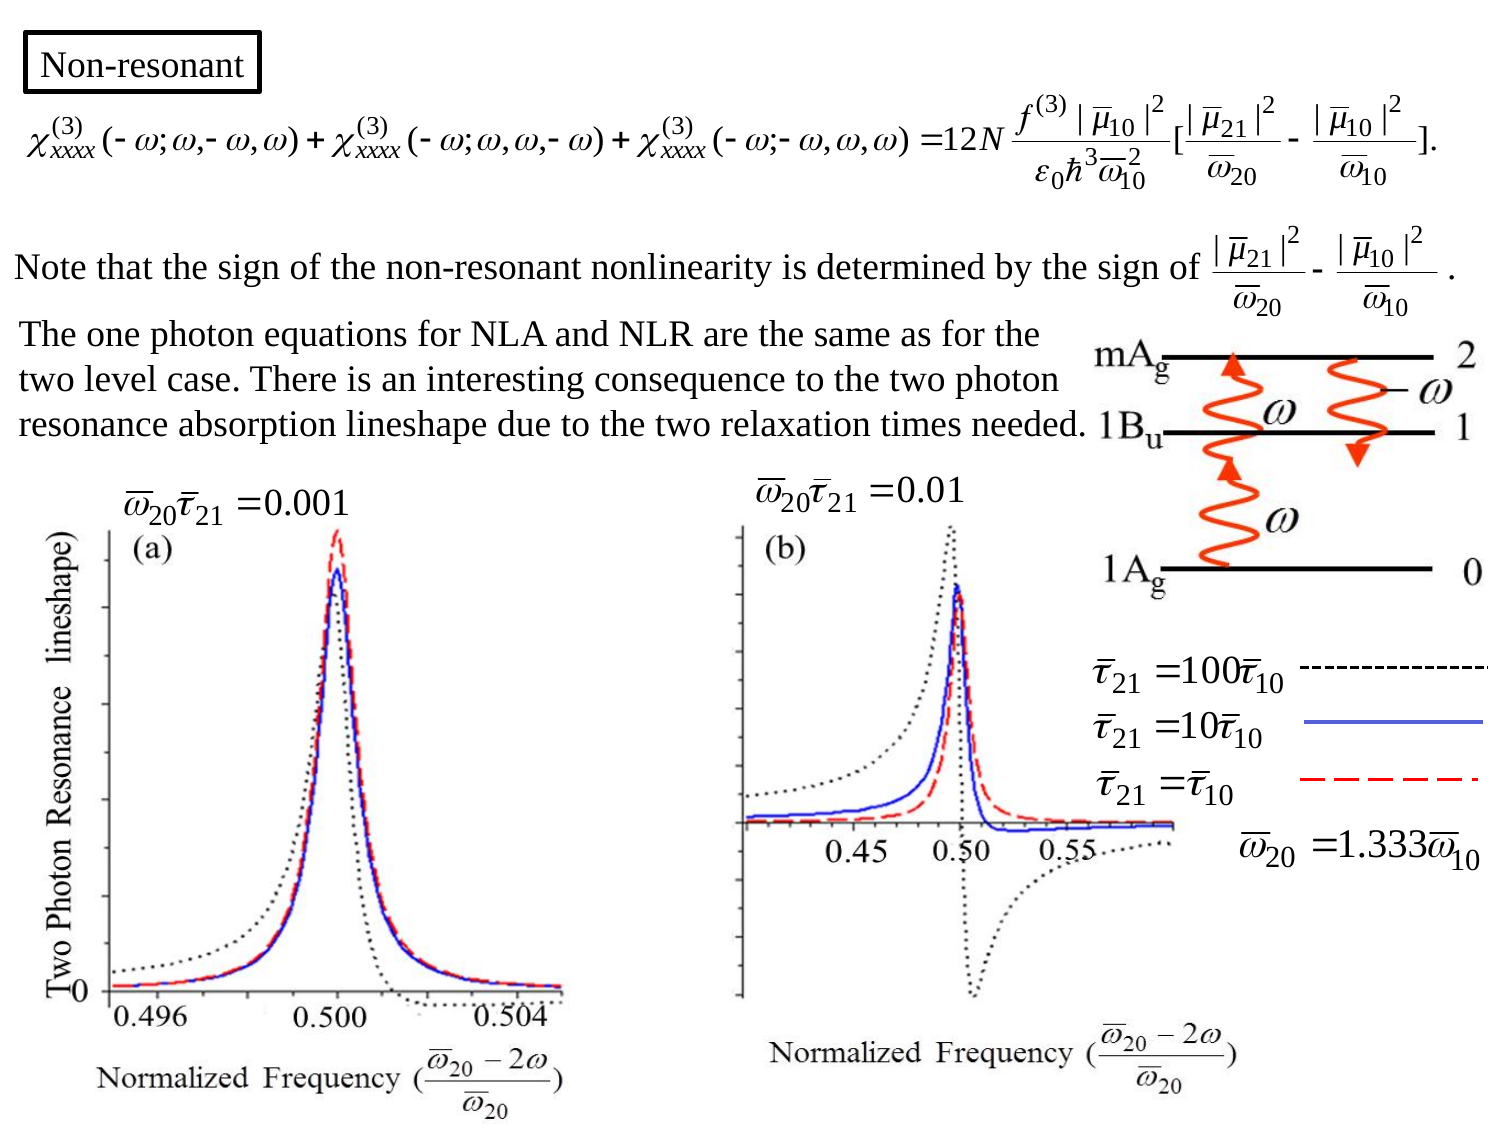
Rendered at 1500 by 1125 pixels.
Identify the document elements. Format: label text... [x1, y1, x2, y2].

text_box Non-resonant [25, 32, 260, 85]
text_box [24, 463, 1488, 1125]
picture [1092, 337, 1486, 602]
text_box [20, 86, 1443, 197]
text_box The one photon equations for NLA and NLR are the same as for the two level case. There is an interesting consequence to the two photon resonance absorption lineshape due to the two relaxation times needed. [3, 333, 1113, 451]
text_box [0, 217, 1473, 325]
